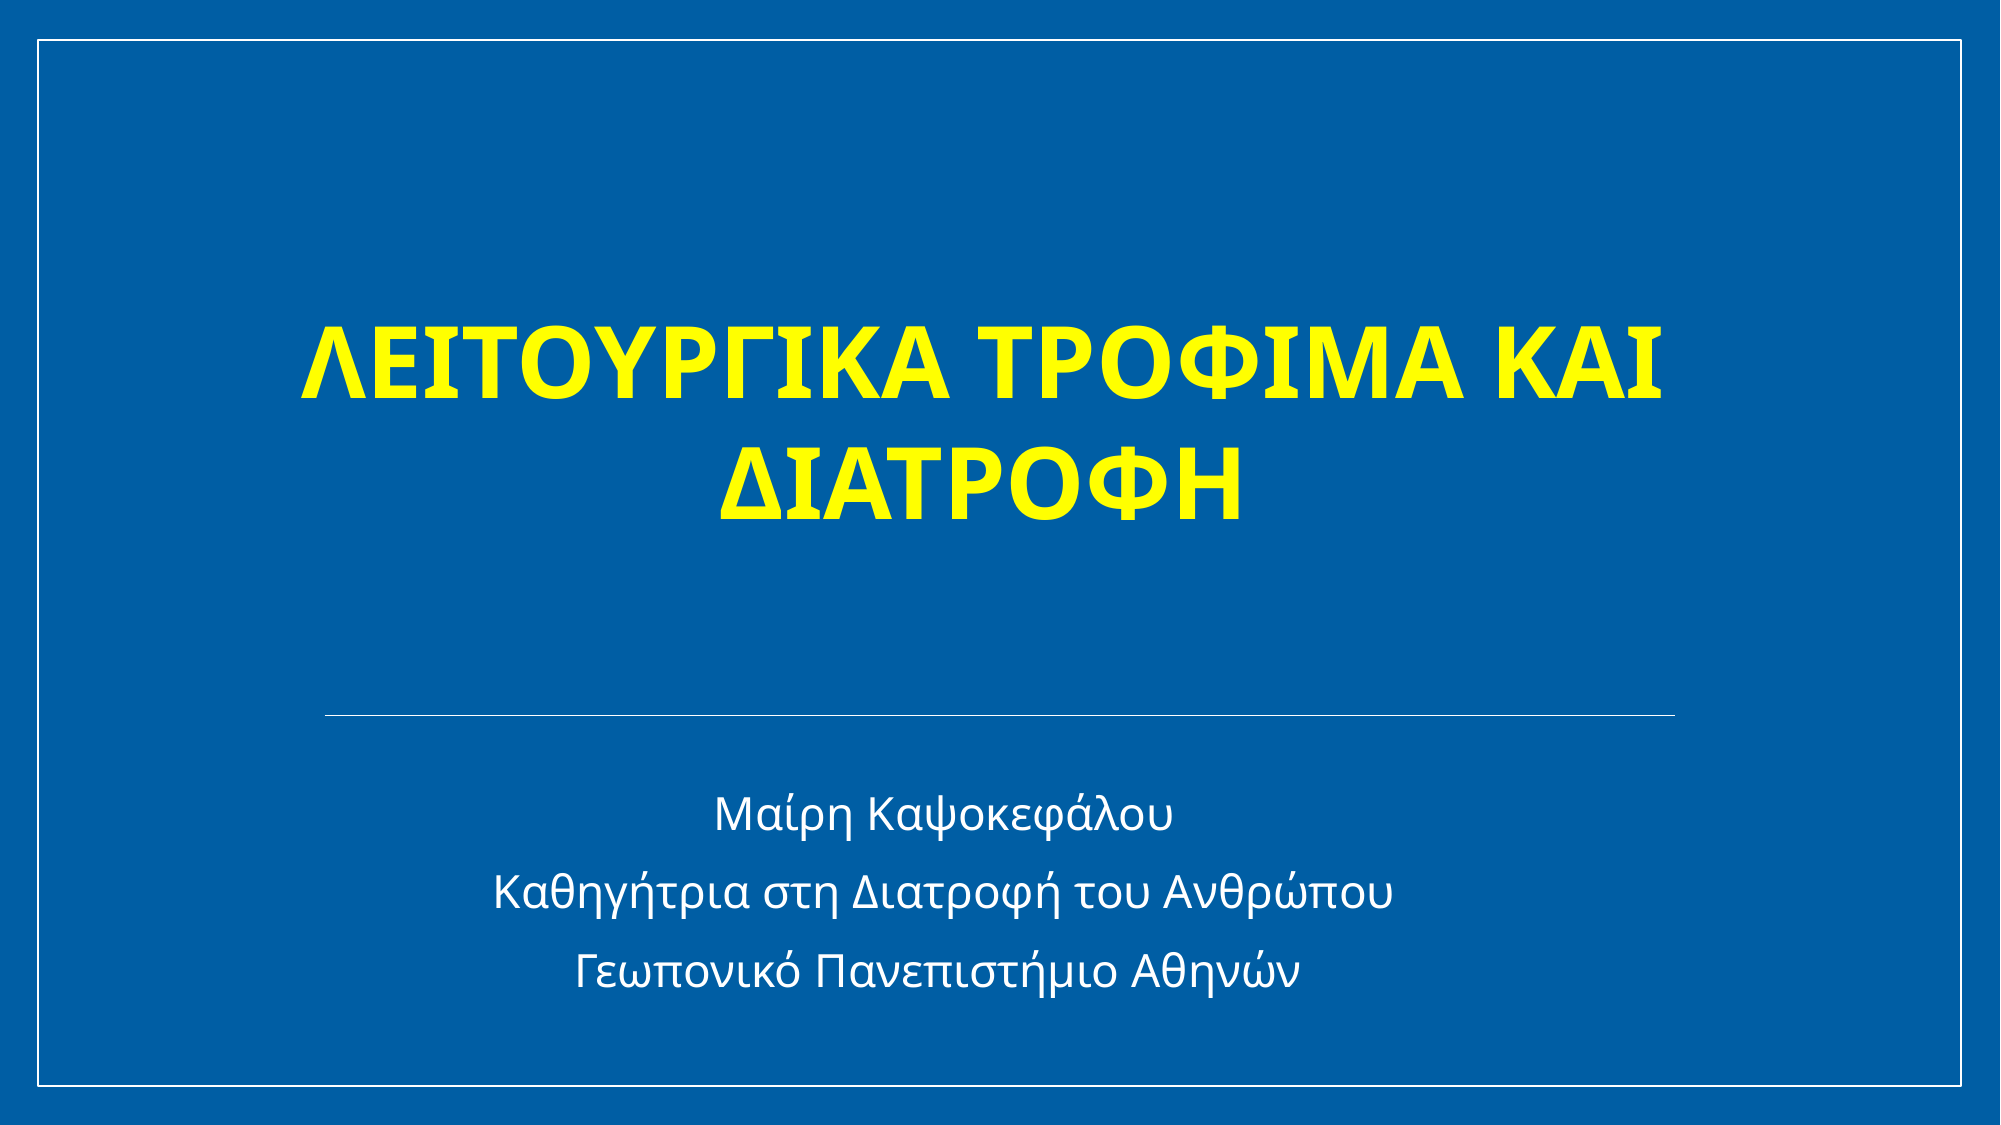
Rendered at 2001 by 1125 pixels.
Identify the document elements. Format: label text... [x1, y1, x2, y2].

subtitle Μαίρη Καψοκεφάλου Καθηγήτρια στη Διατροφή του Ανθρώπου Γεωπονικό Πανεπιστήμιο Αθηνών [109, 783, 1779, 1028]
title ΛΕΙΤΟΥΡΓΙΚΑ ΤΡΟΦΙΜΑ ΚΑΙ ΔΙΑΤΡΟΦΗ [72, 118, 1895, 669]
